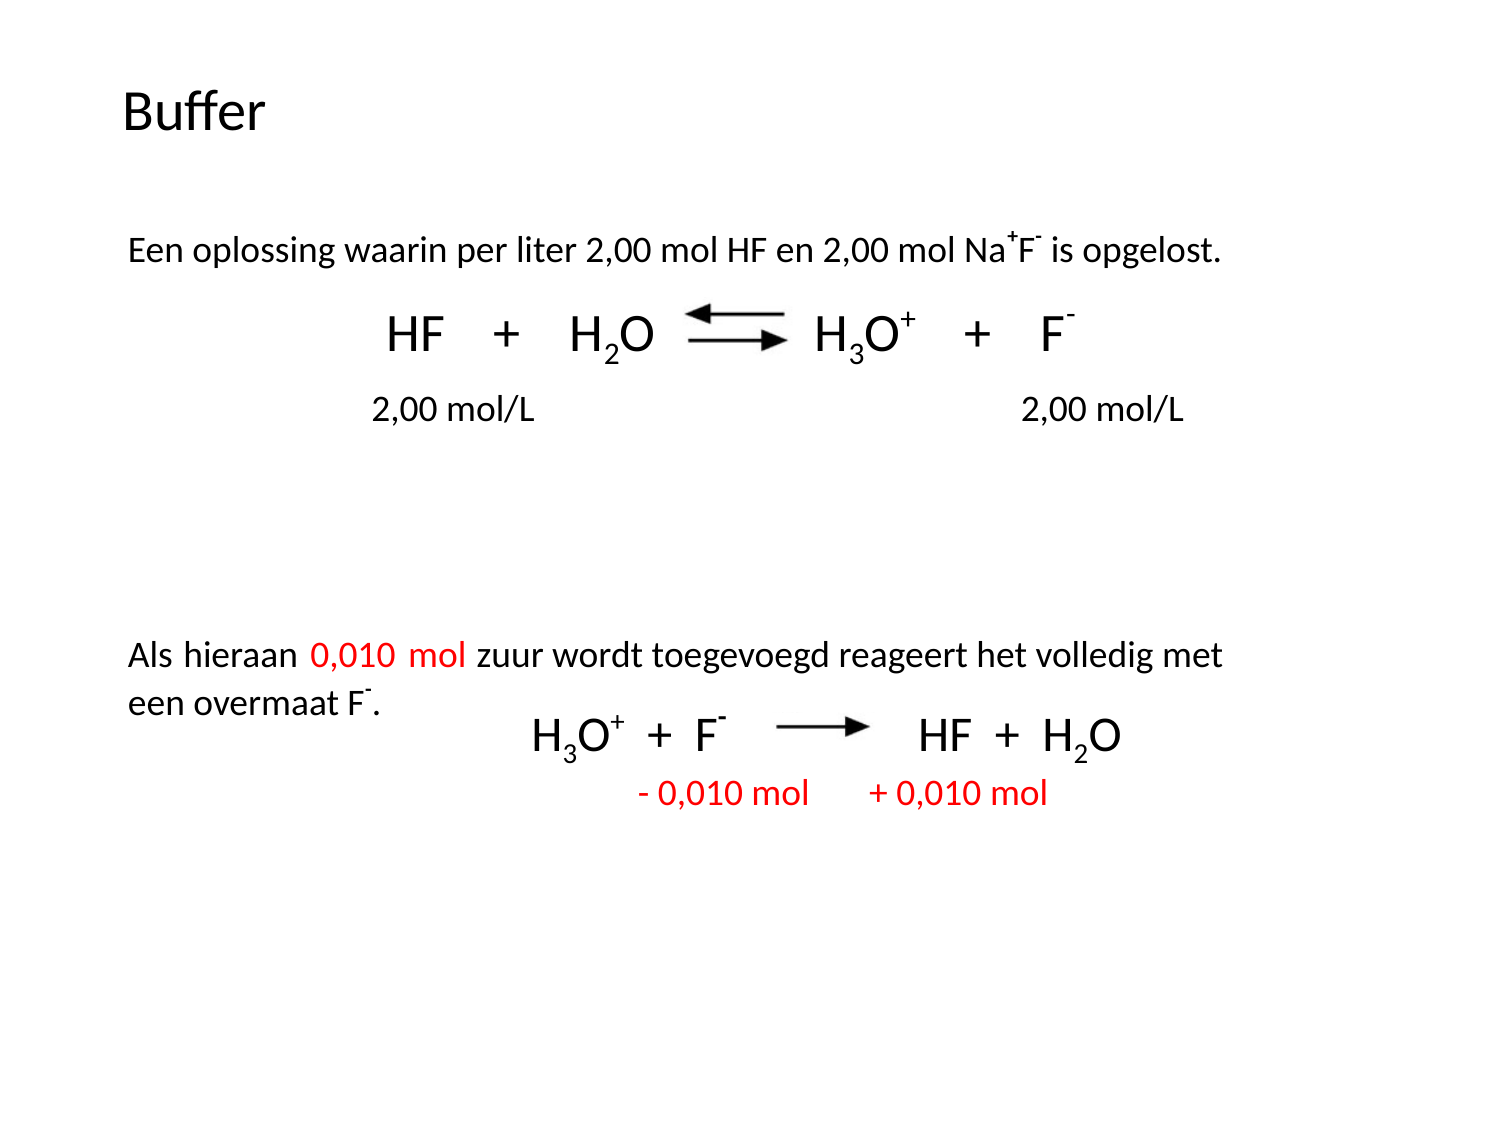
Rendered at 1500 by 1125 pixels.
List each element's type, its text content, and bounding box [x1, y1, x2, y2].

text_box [322, 285, 1500, 445]
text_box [511, 689, 1221, 766]
text_box Buffer [108, 64, 282, 150]
text_box Een buffer is bijvoorbeeld: Een oplossing waarin per liter 2,00 mol HF en 2,00 mol Na+F- is opgelost. Als hieraan 0,010 mol zuur wordt toegevoegd reageert het volledig met een overmaat F-. - 0,010 mol + 0,010 mol [113, 169, 1248, 866]
